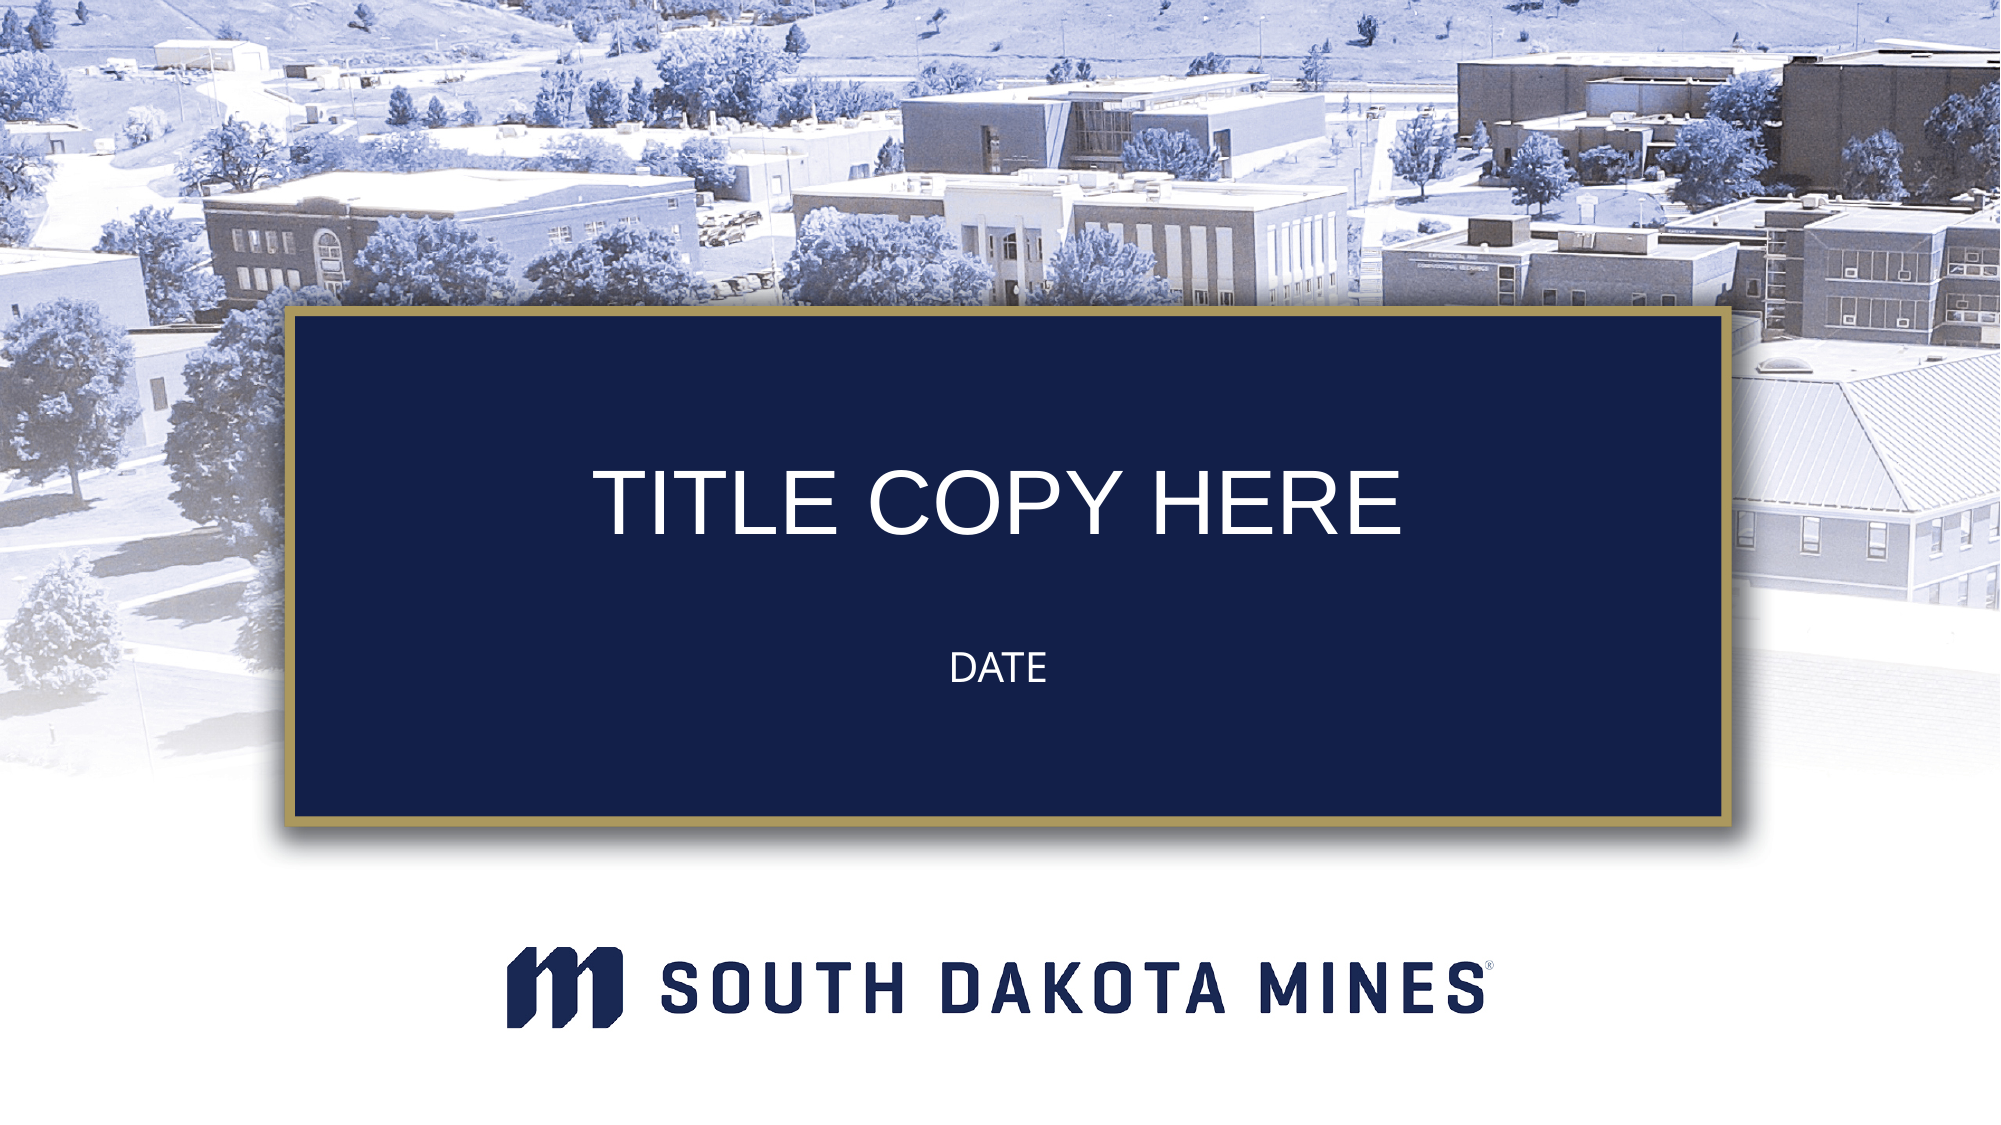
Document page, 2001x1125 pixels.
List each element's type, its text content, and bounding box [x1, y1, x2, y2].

title TITLE COPY HERE [279, 378, 1717, 563]
subtitle DATE [279, 638, 1717, 747]
picture [0, 0, 2000, 1125]
